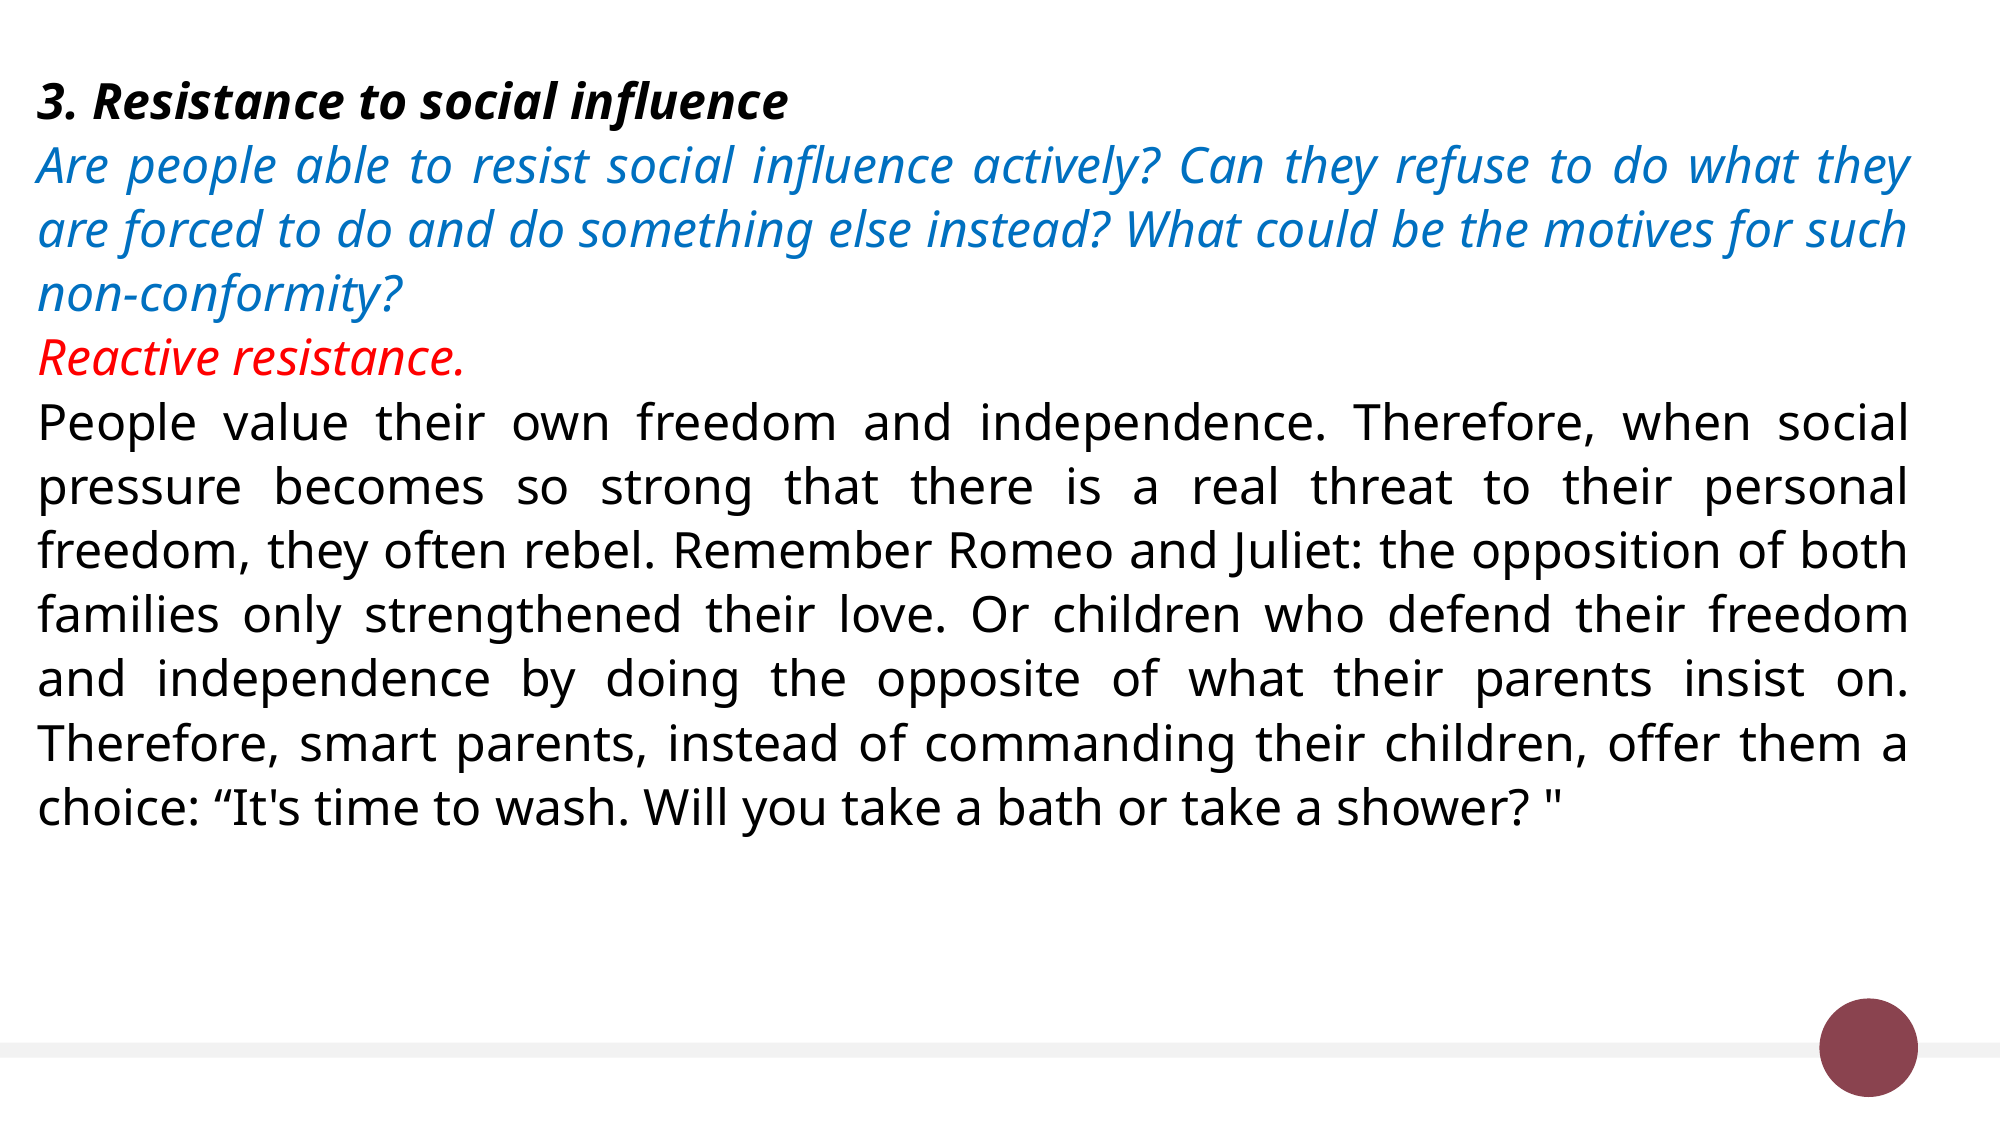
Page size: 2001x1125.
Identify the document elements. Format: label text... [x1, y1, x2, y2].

text_box 3. Resistance to social influence Are people able to resist social influence actively? Can they refuse to do what they are forced to do and do something else instead? What could be the motives for such non-conformity? Reactive resistance. People value their own freedom and independence. Therefore, when social pressure becomes so strong that there is a real threat to their personal freedom, they often rebel. Remember Romeo and Juliet: the opposition of both families only strengthened their love. Or children who defend their freedom and independence by doing the opposite of what their parents insist on. Therefore, smart parents, instead of commanding their children, offer them a choice: “It's time to wash. Will you take a bath or take a shower? " [22, 57, 1926, 843]
